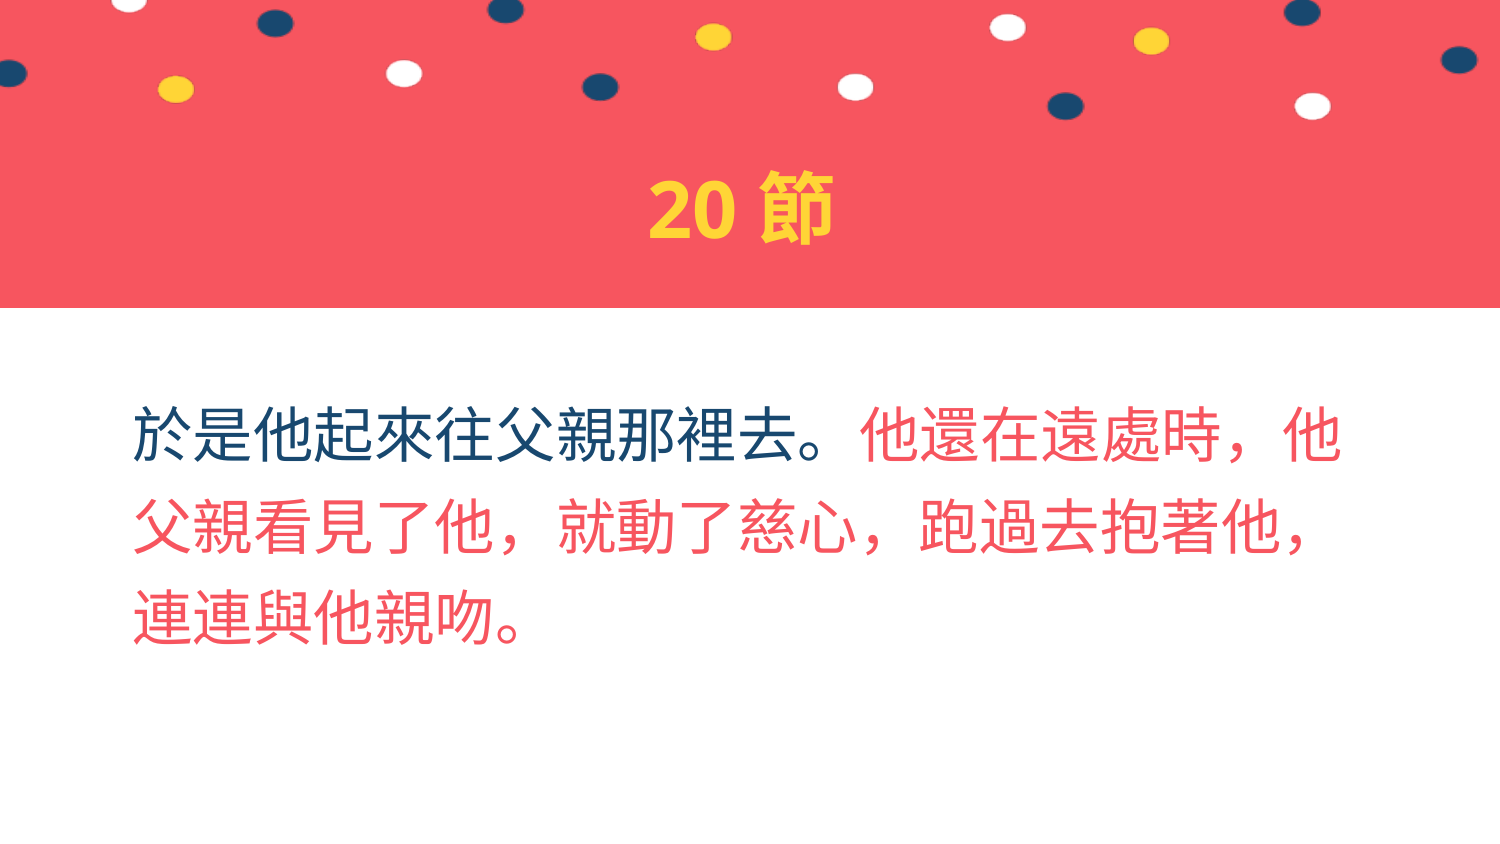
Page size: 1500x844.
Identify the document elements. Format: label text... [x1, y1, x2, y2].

text_box 20節 [112, 175, 1372, 255]
text_box [0, 0, 1500, 147]
text_box 於是他起來往父親那裡去。他還在遠處時，他父親看見了他，就動了慈心，跑過去抱著他，連連與他親吻。 [132, 378, 1391, 653]
text_box [0, 147, 1500, 308]
